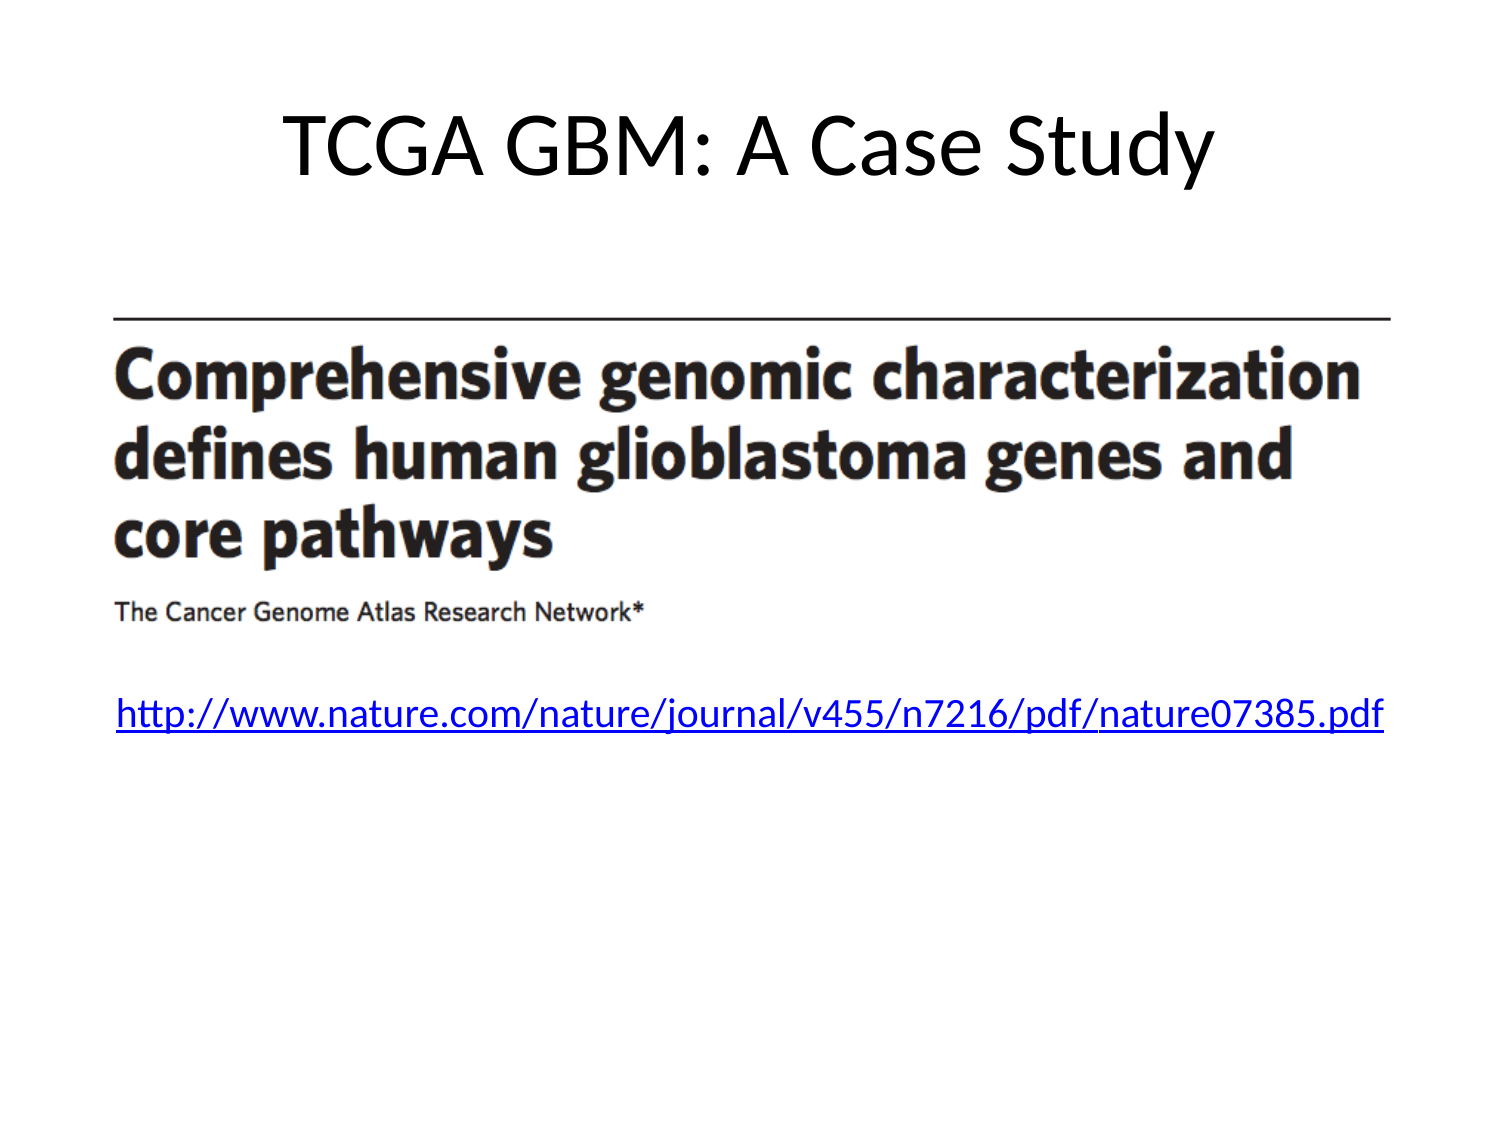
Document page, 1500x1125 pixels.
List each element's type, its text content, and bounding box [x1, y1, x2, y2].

list http://www.nature.com/nature/journal/v455/n7216/pdf/nature07385.pdf [75, 678, 1425, 748]
picture [74, 281, 1428, 646]
title TCGA GBM: A Case Study [75, 45, 1425, 233]
